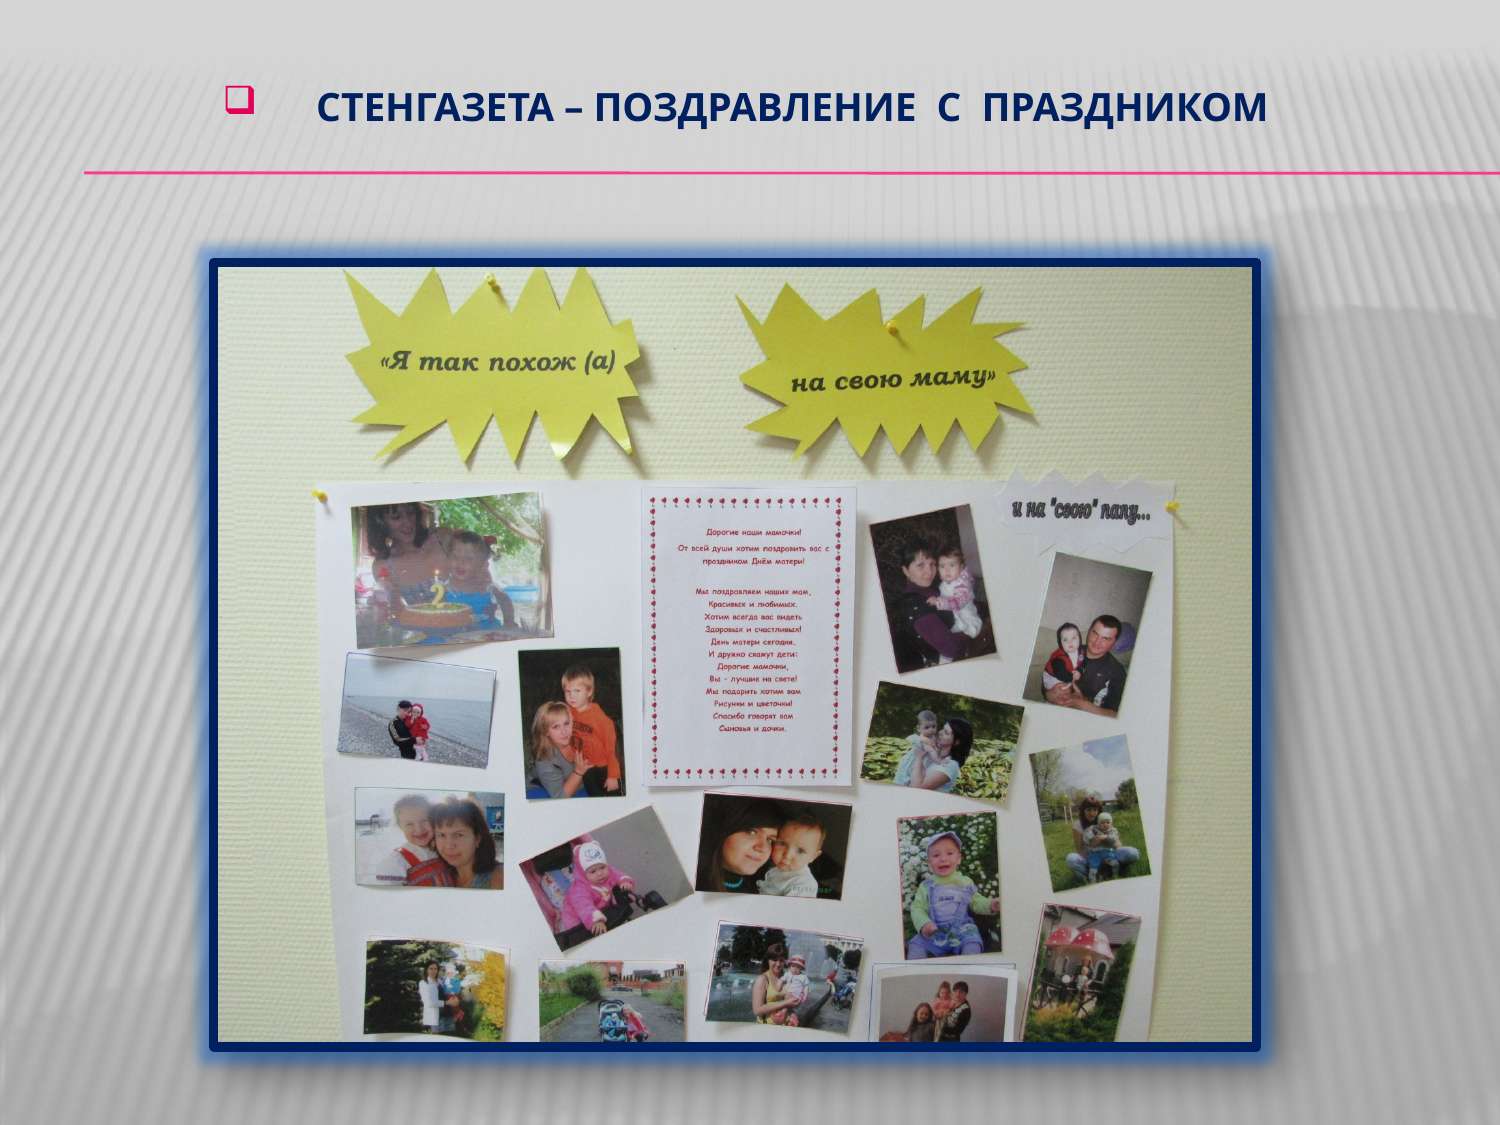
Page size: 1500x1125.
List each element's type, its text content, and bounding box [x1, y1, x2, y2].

title Стенгазета – поздравление с праздником [49, 75, 1475, 213]
picture [218, 266, 1253, 1043]
